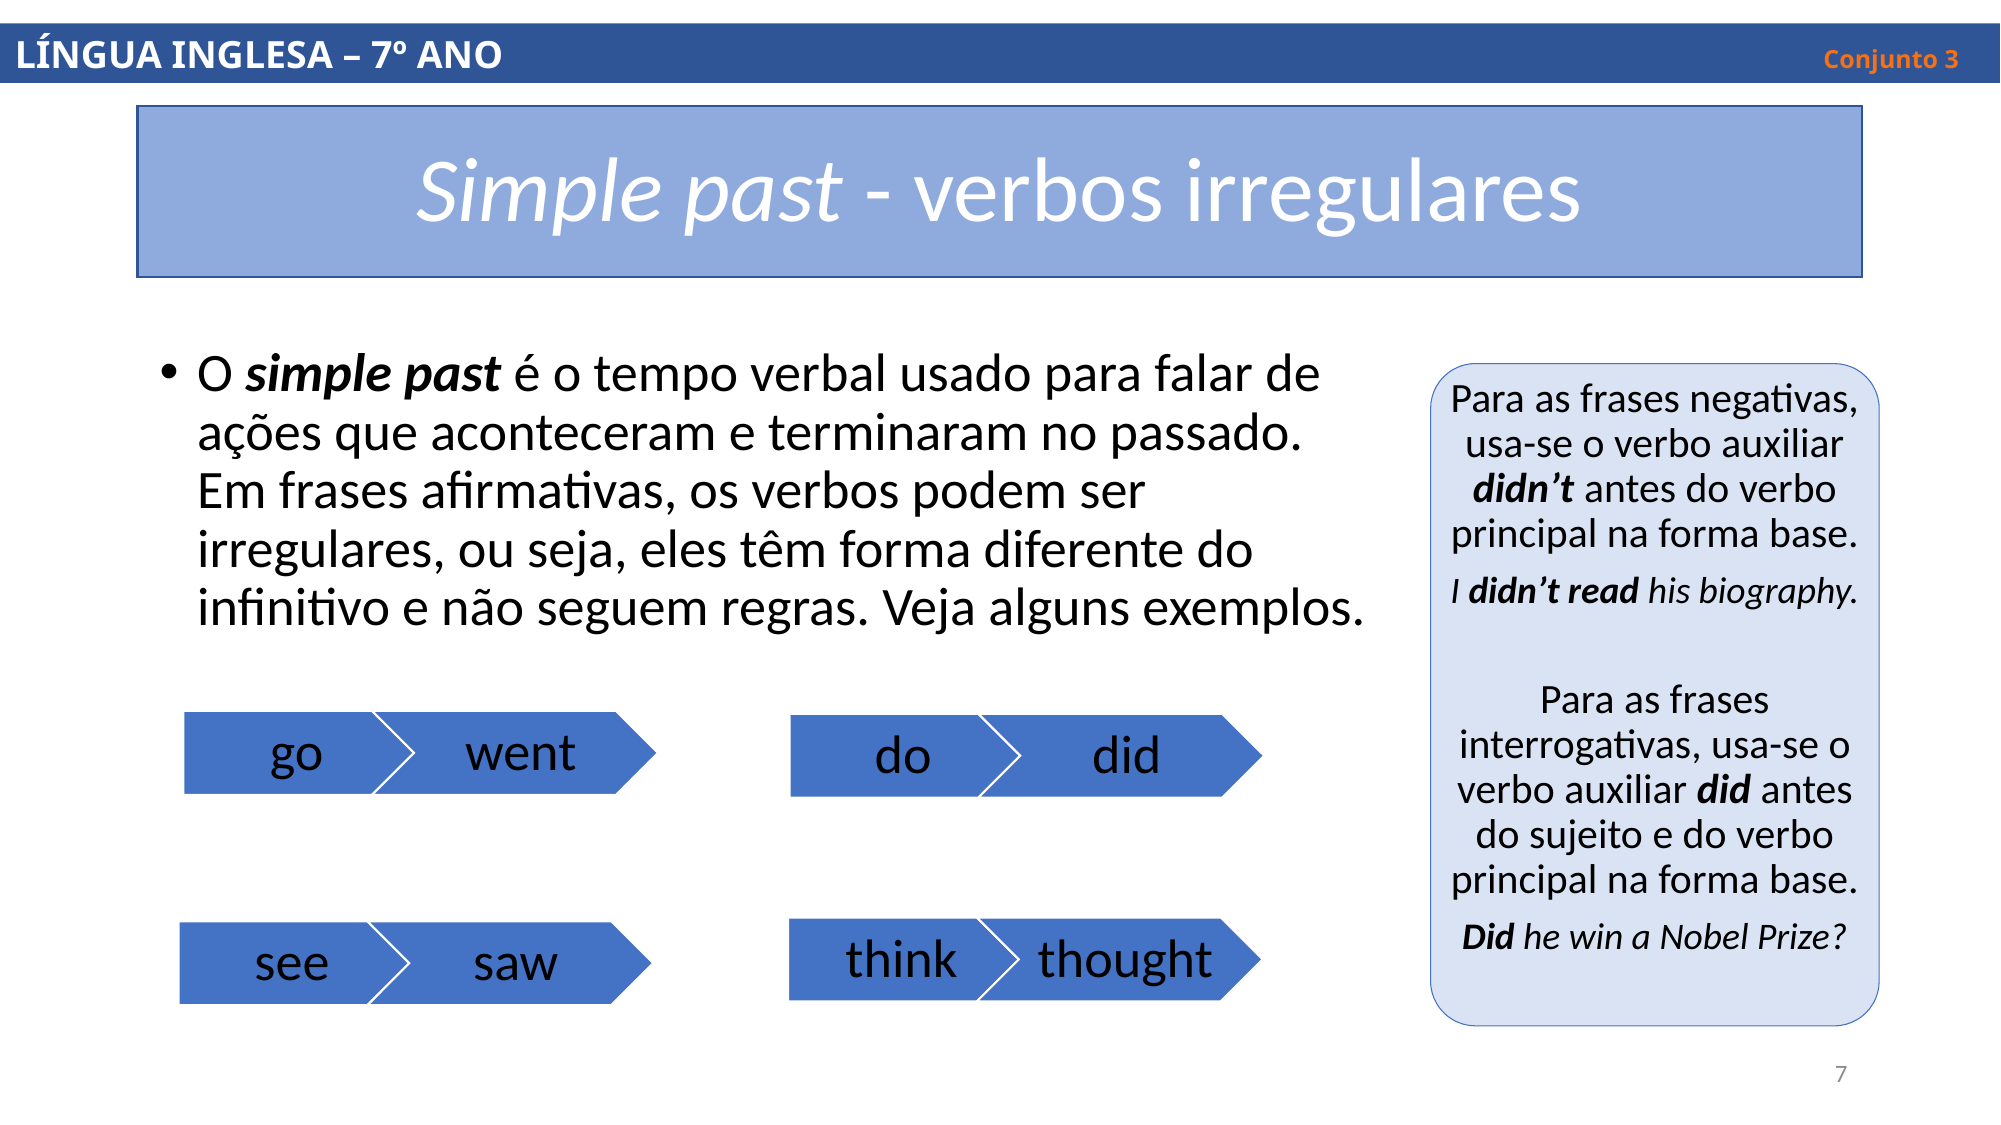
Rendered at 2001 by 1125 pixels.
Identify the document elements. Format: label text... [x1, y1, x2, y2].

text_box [1430, 363, 1880, 1026]
title Simple past - verbos irregulares [136, 105, 1863, 278]
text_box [178, 849, 654, 1077]
slide_number 7 [1412, 1042, 1863, 1103]
text_box LÍNGUA INGLESA – 7º ANO Conjunto 3 [0, 23, 2000, 83]
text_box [788, 846, 1263, 1073]
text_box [789, 642, 1265, 869]
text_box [183, 639, 658, 866]
list O simple past é o tempo verbal usado para falar de ações que aconteceram e terminaram no passado. Em frases afirmativas, os verbos podem ser irregulares, ou seja, eles têm forma diferente do infinitivo e não seguem regras. Veja alguns exemplos. [144, 337, 1389, 674]
